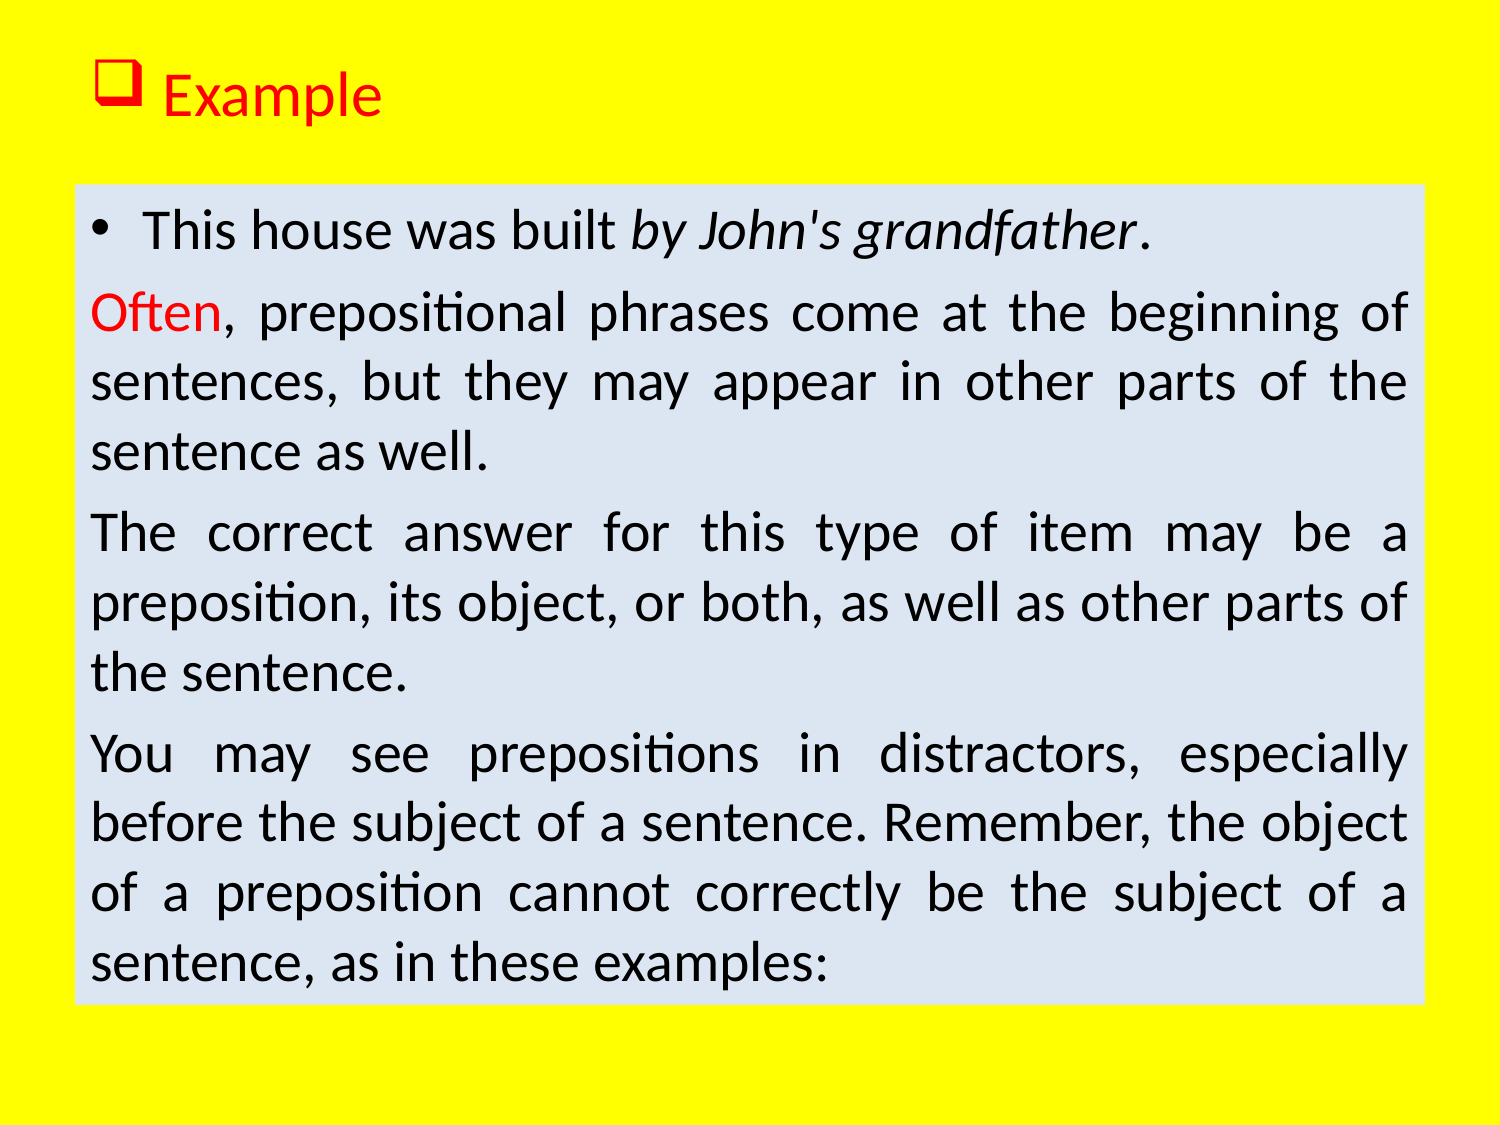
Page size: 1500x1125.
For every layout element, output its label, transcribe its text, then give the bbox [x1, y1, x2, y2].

list This house was built by John's grandfather. Often, prepositional phrases come at the beginning of sentences, but they may appear in other parts of the sentence as well. The correct answer for this type of item may be a preposition, its object, or both, as well as other parts of the sentence. You may see prepositions in distractors, especially before the subject of a sentence. Remember, the object of a preposition cannot correctly be the subject of a sentence, as in these examples: [75, 184, 1425, 1005]
title Example [75, 45, 1425, 138]
